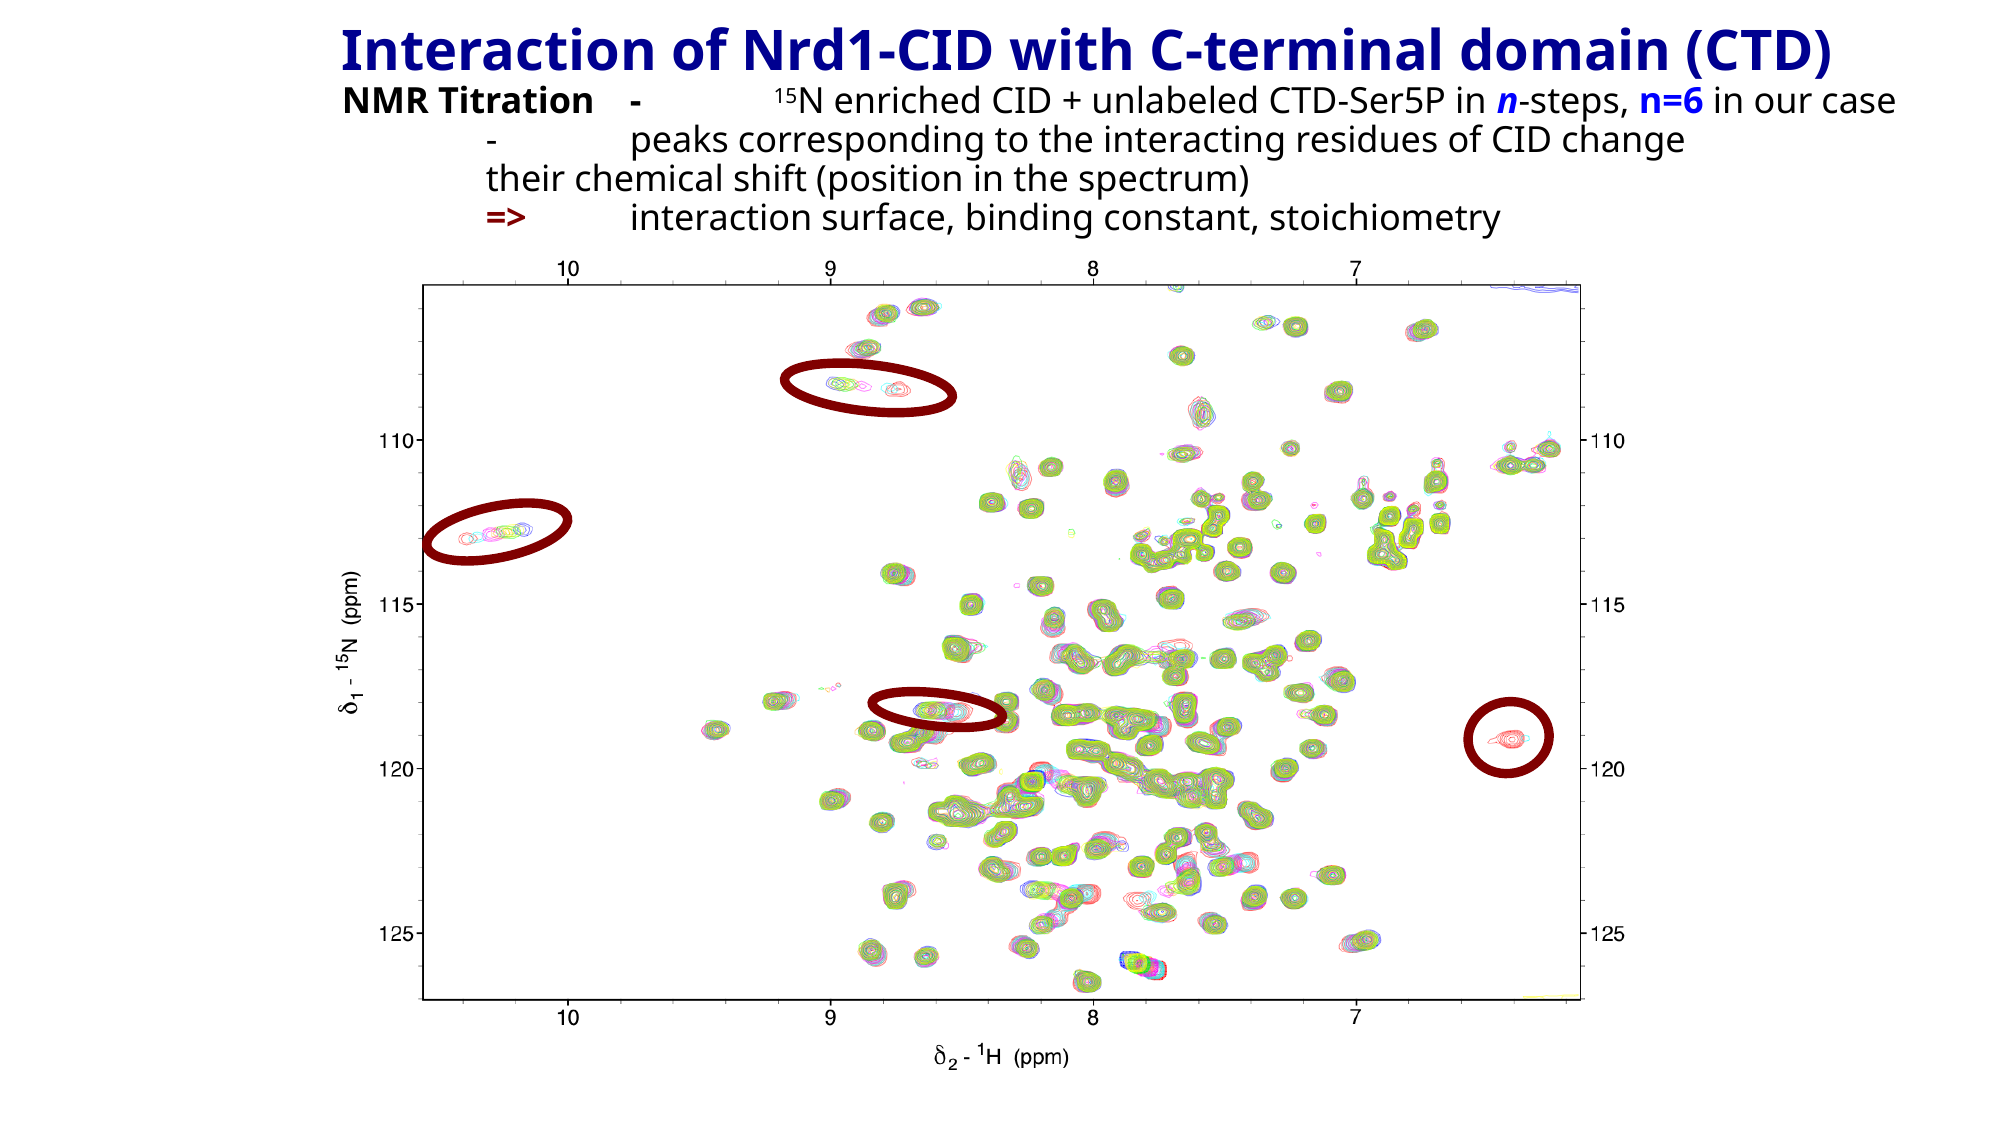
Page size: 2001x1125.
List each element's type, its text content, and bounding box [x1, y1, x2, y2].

picture [325, 252, 1630, 1076]
title Interaction of Nrd1-CID with C-terminal domain (CTD) NMR Titration - 15N enriched CID + unlabeled CTD-Ser5P in n-steps, n=6 in our case - peaks corresponding to the interacting residues of CID change their chemical shift (position in the spectrum) => interaction surface, binding constant, stoichiometry [326, 8, 1918, 253]
